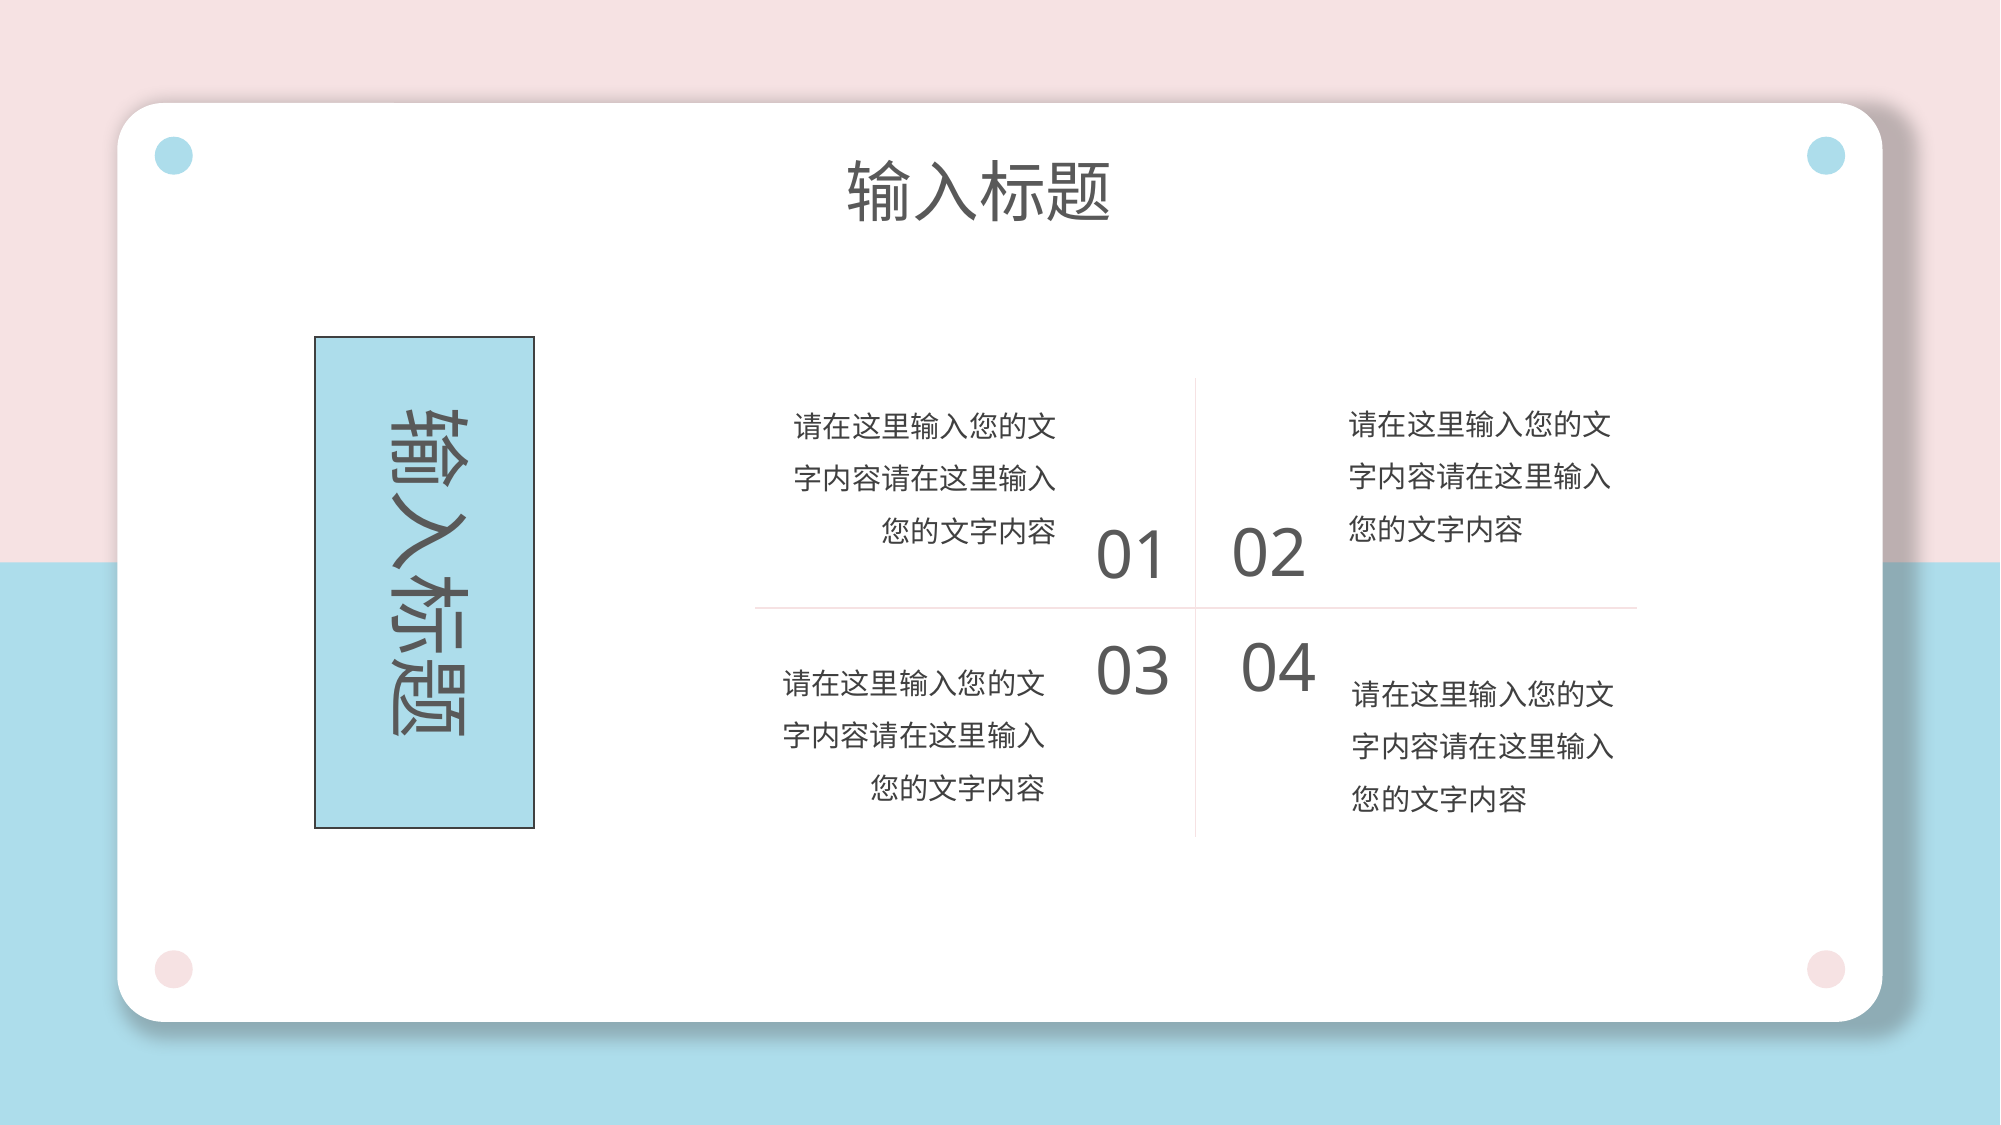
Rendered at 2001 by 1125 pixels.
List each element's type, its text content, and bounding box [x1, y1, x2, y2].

text_box [153, 949, 194, 990]
text_box 请在这里输入您的文字内容请在这里输入您的文字内容 [766, 383, 1072, 556]
text_box 请在这里输入您的文字内容请在这里输入您的文字内容 [1333, 381, 1639, 554]
text_box 输入标题 [357, 391, 490, 773]
text_box 输入标题 [830, 142, 1170, 238]
text_box [314, 336, 535, 829]
text_box [153, 135, 194, 176]
text_box [0, 561, 2000, 1125]
text_box 02 [1205, 502, 1323, 597]
text_box [1806, 135, 1847, 176]
text_box 请在这里输入您的文字内容请在这里输入您的文字内容 [755, 640, 1061, 813]
text_box 04 [1205, 617, 1332, 713]
text_box 01 [1069, 504, 1187, 600]
text_box [1806, 949, 1847, 990]
text_box 请在这里输入您的文字内容请在这里输入您的文字内容 [1337, 651, 1643, 824]
text_box [116, 101, 1884, 1023]
text_box 03 [1069, 620, 1187, 715]
